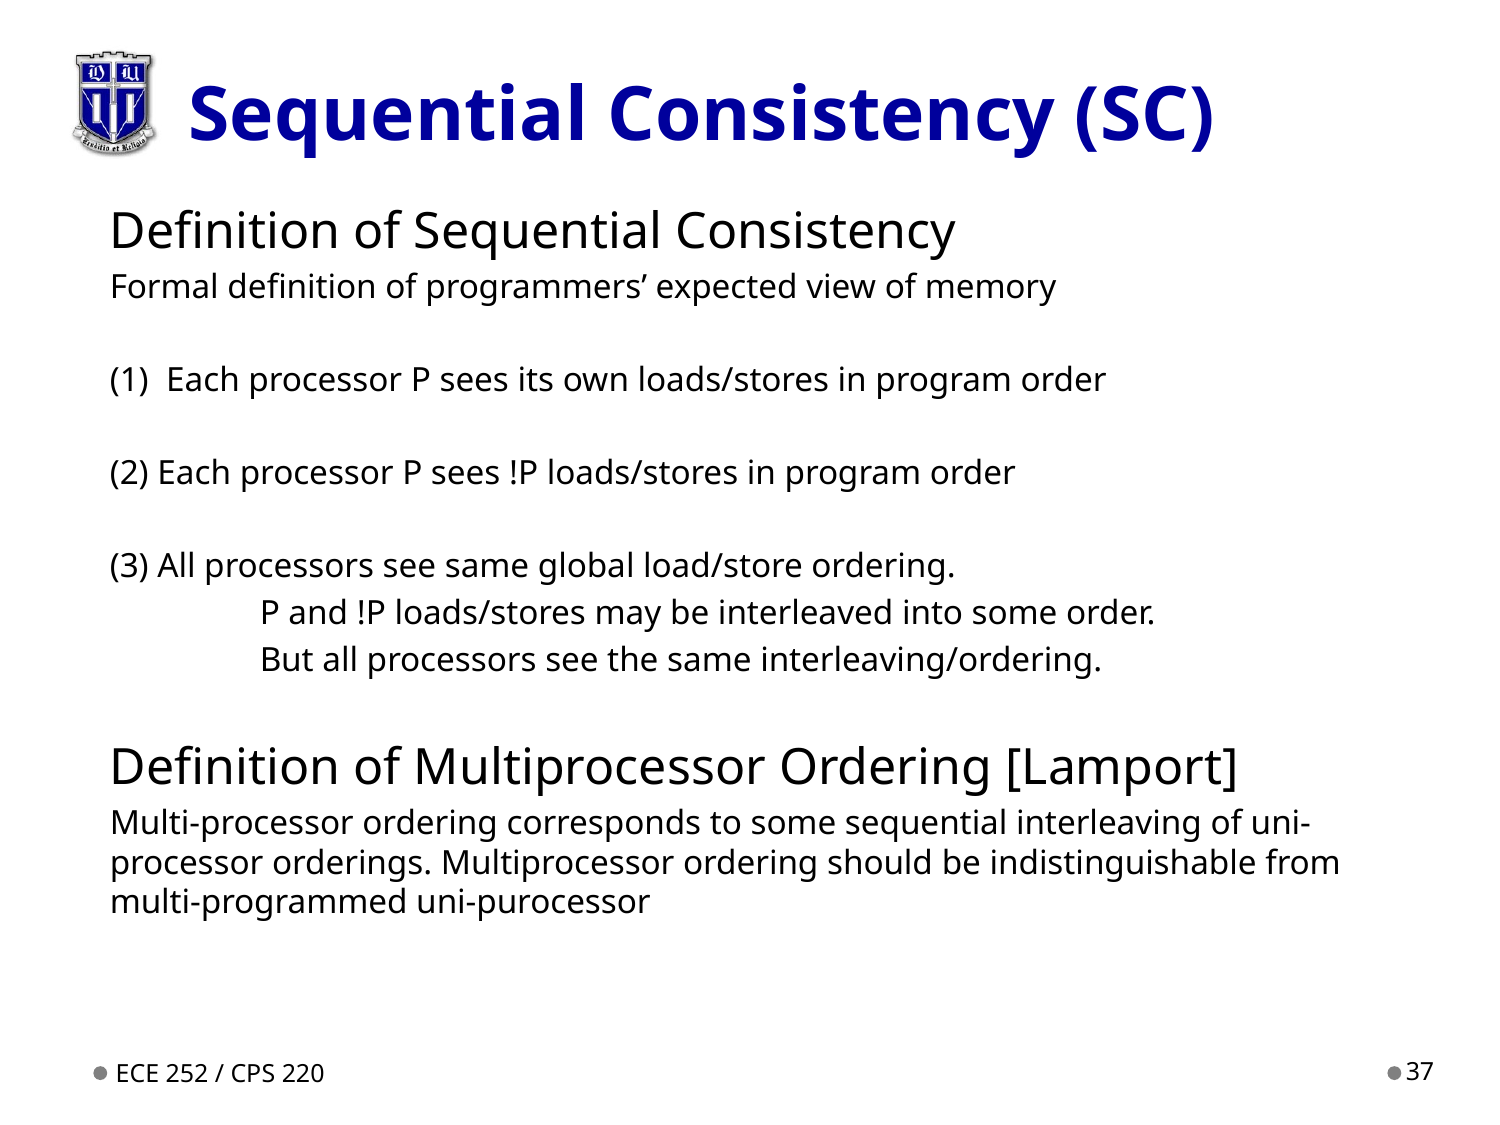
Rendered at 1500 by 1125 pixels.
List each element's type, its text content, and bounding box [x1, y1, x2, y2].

text_box Sequential Consistency (SC) [173, 24, 1475, 163]
list Definition of Sequential Consistency Formal definition of programmers’ expected view of memory Each processor P sees its own loads/stores in program order (2) Each processor P sees !P loads/stores in program order (3) All processors see same global load/store ordering. P and !P loads/stores may be interleaved into some order. But all processors see the same interleaving/ordering. Definition of Multiprocessor Ordering [Lamport] Multi-processor ordering corresponds to some sequential interleaving of uni-processor orderings. Multiprocessor ordering should be indistinguishable from multi-programmed uni-purocessor [94, 190, 1431, 1017]
slide_number 37 [1401, 1042, 1494, 1103]
footer ECE 252 / CPS 220 [108, 1042, 576, 1103]
picture [62, 45, 163, 161]
